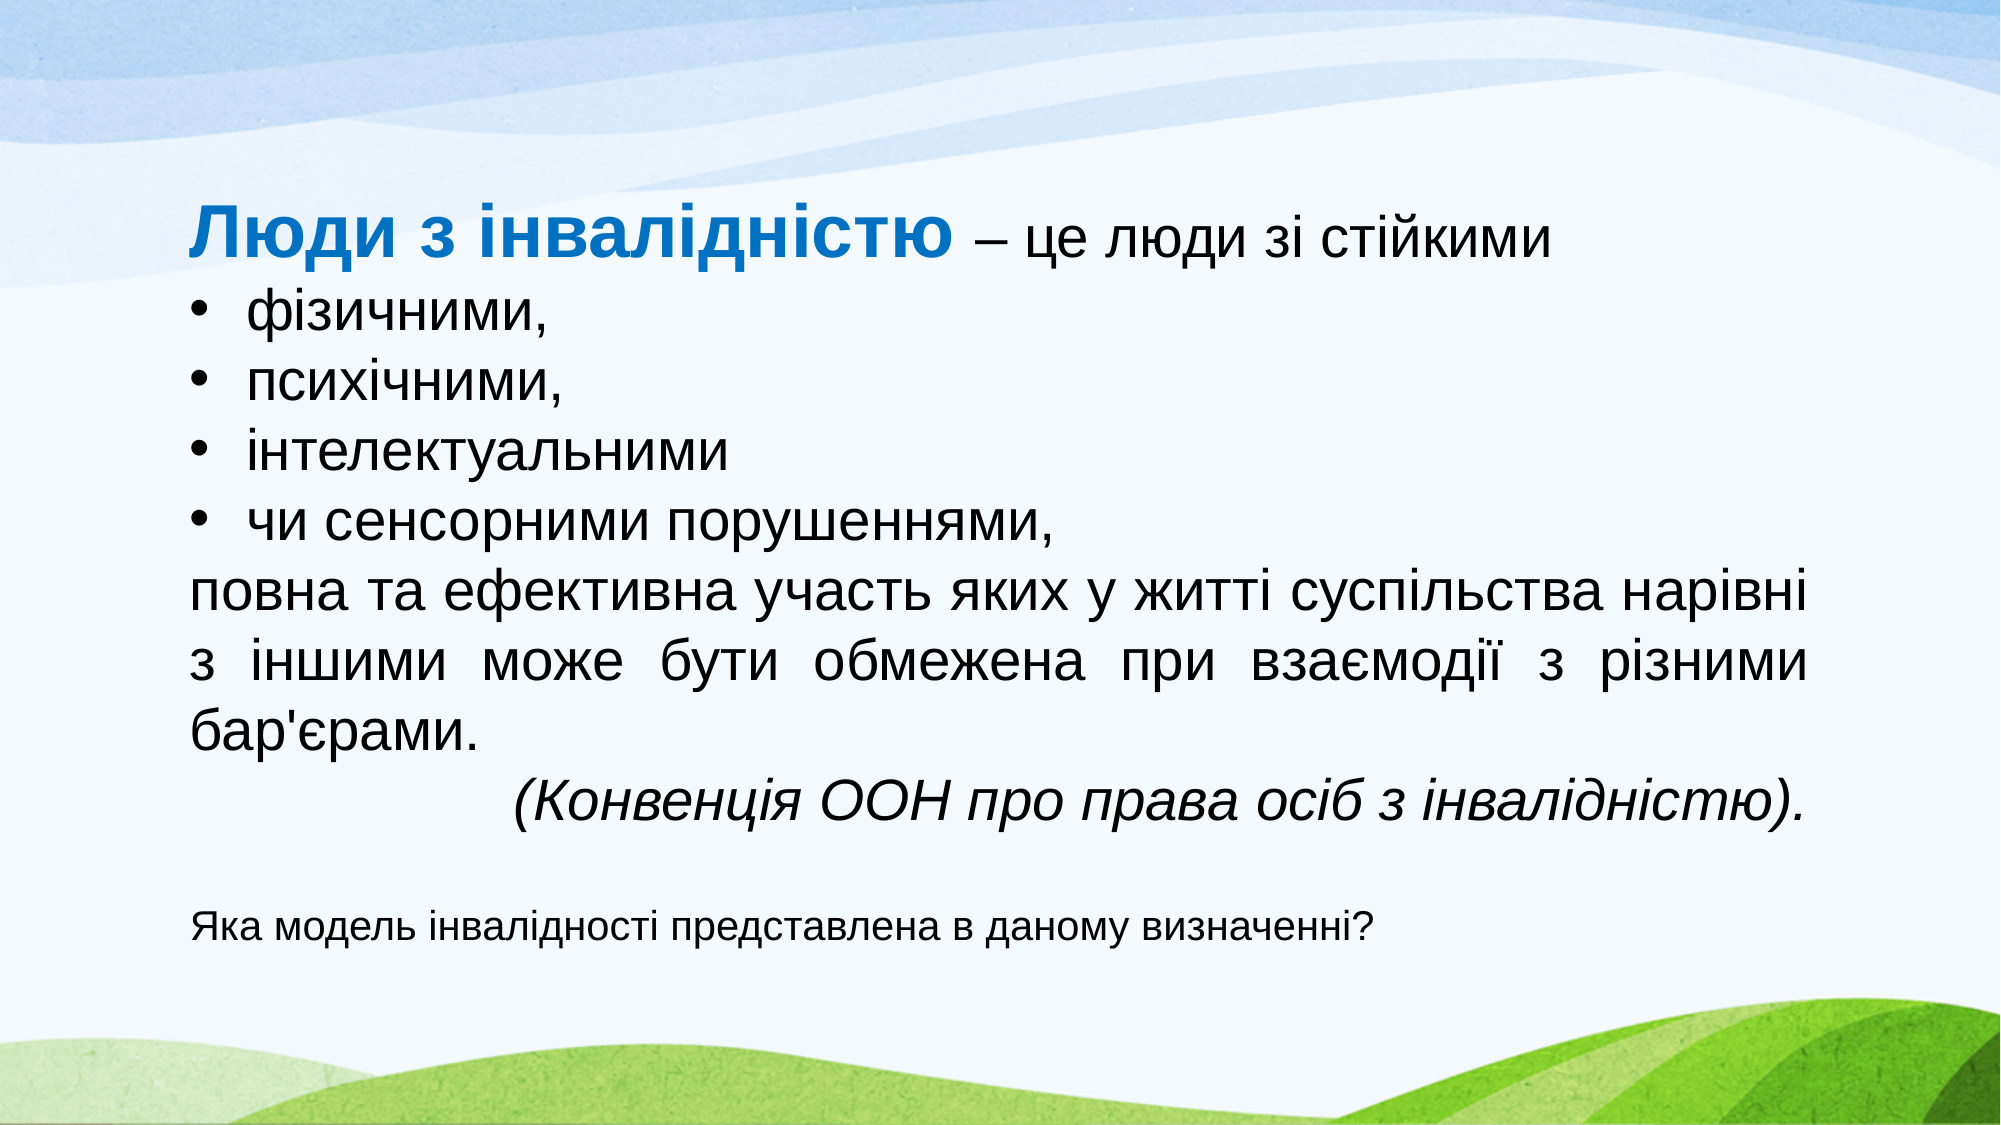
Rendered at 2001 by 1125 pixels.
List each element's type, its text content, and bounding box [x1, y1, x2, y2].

list Люди з інвалідністю – це люди зі стійкими фізичними, психічними, інтелектуальними чи сенсорними порушеннями, повна та ефективна участь яких у житті суспільства нарівні з іншими може бути обмежена при взаємодії з різними бар'єрами. (Конвенція ООН про права осіб з інвалідністю). Яка модель інвалідності представлена в даному визначенні? [174, 174, 1825, 1010]
picture [0, 0, 2001, 1125]
